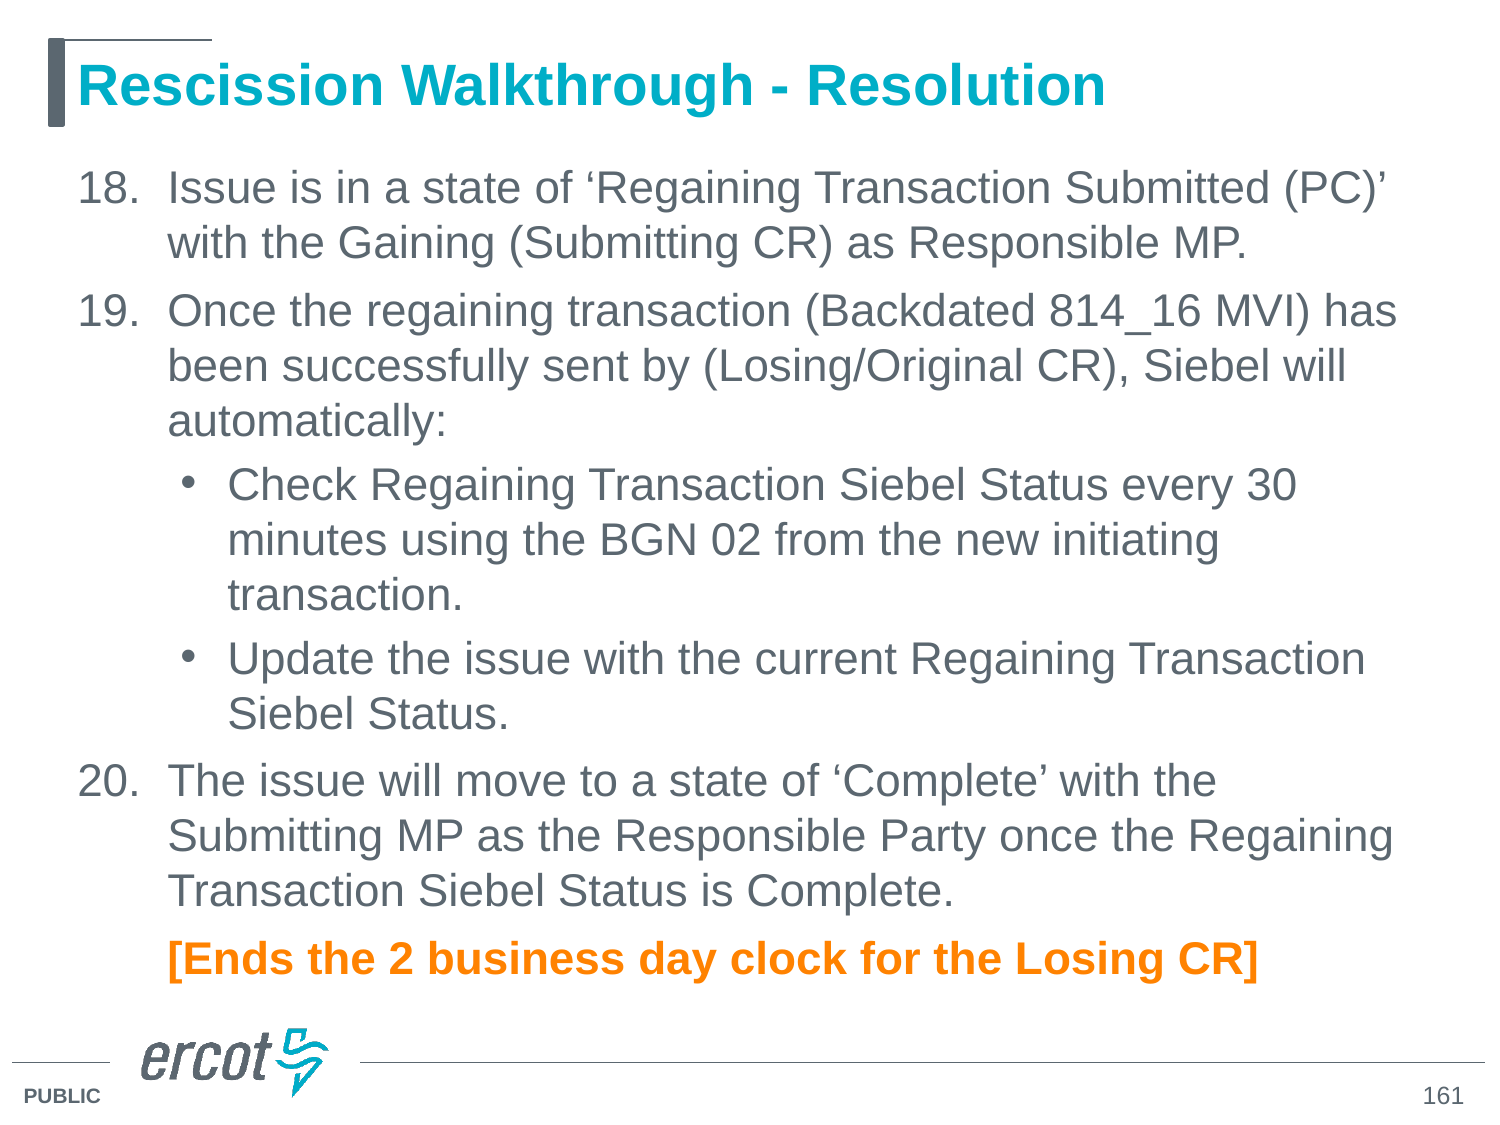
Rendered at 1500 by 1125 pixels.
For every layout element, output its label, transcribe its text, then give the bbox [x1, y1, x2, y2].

title Rescission Walkthrough - Resolution [62, 39, 1450, 125]
picture [137, 1024, 332, 1100]
list Issue is in a state of ‘Regaining Transaction Submitted (PC)’ with the Gaining (Submitting CR) as Responsible MP. Once the regaining transaction (Backdated 814_16 MVI) has been successfully sent by (Losing/Original CR), Siebel will automatically: Check Regaining Transaction Siebel Status every 30 minutes using the BGN 02 from the new initiating transaction. Update the issue with the current Regaining Transaction Siebel Status. The issue will move to a state of ‘Complete’ with the Submitting MP as the Responsible Party once the Regaining Transaction Siebel Status is Complete. [Ends the 2 business day clock for the Losing CR] [62, 150, 1450, 1008]
slide_number 161 [1400, 1076, 1488, 1113]
